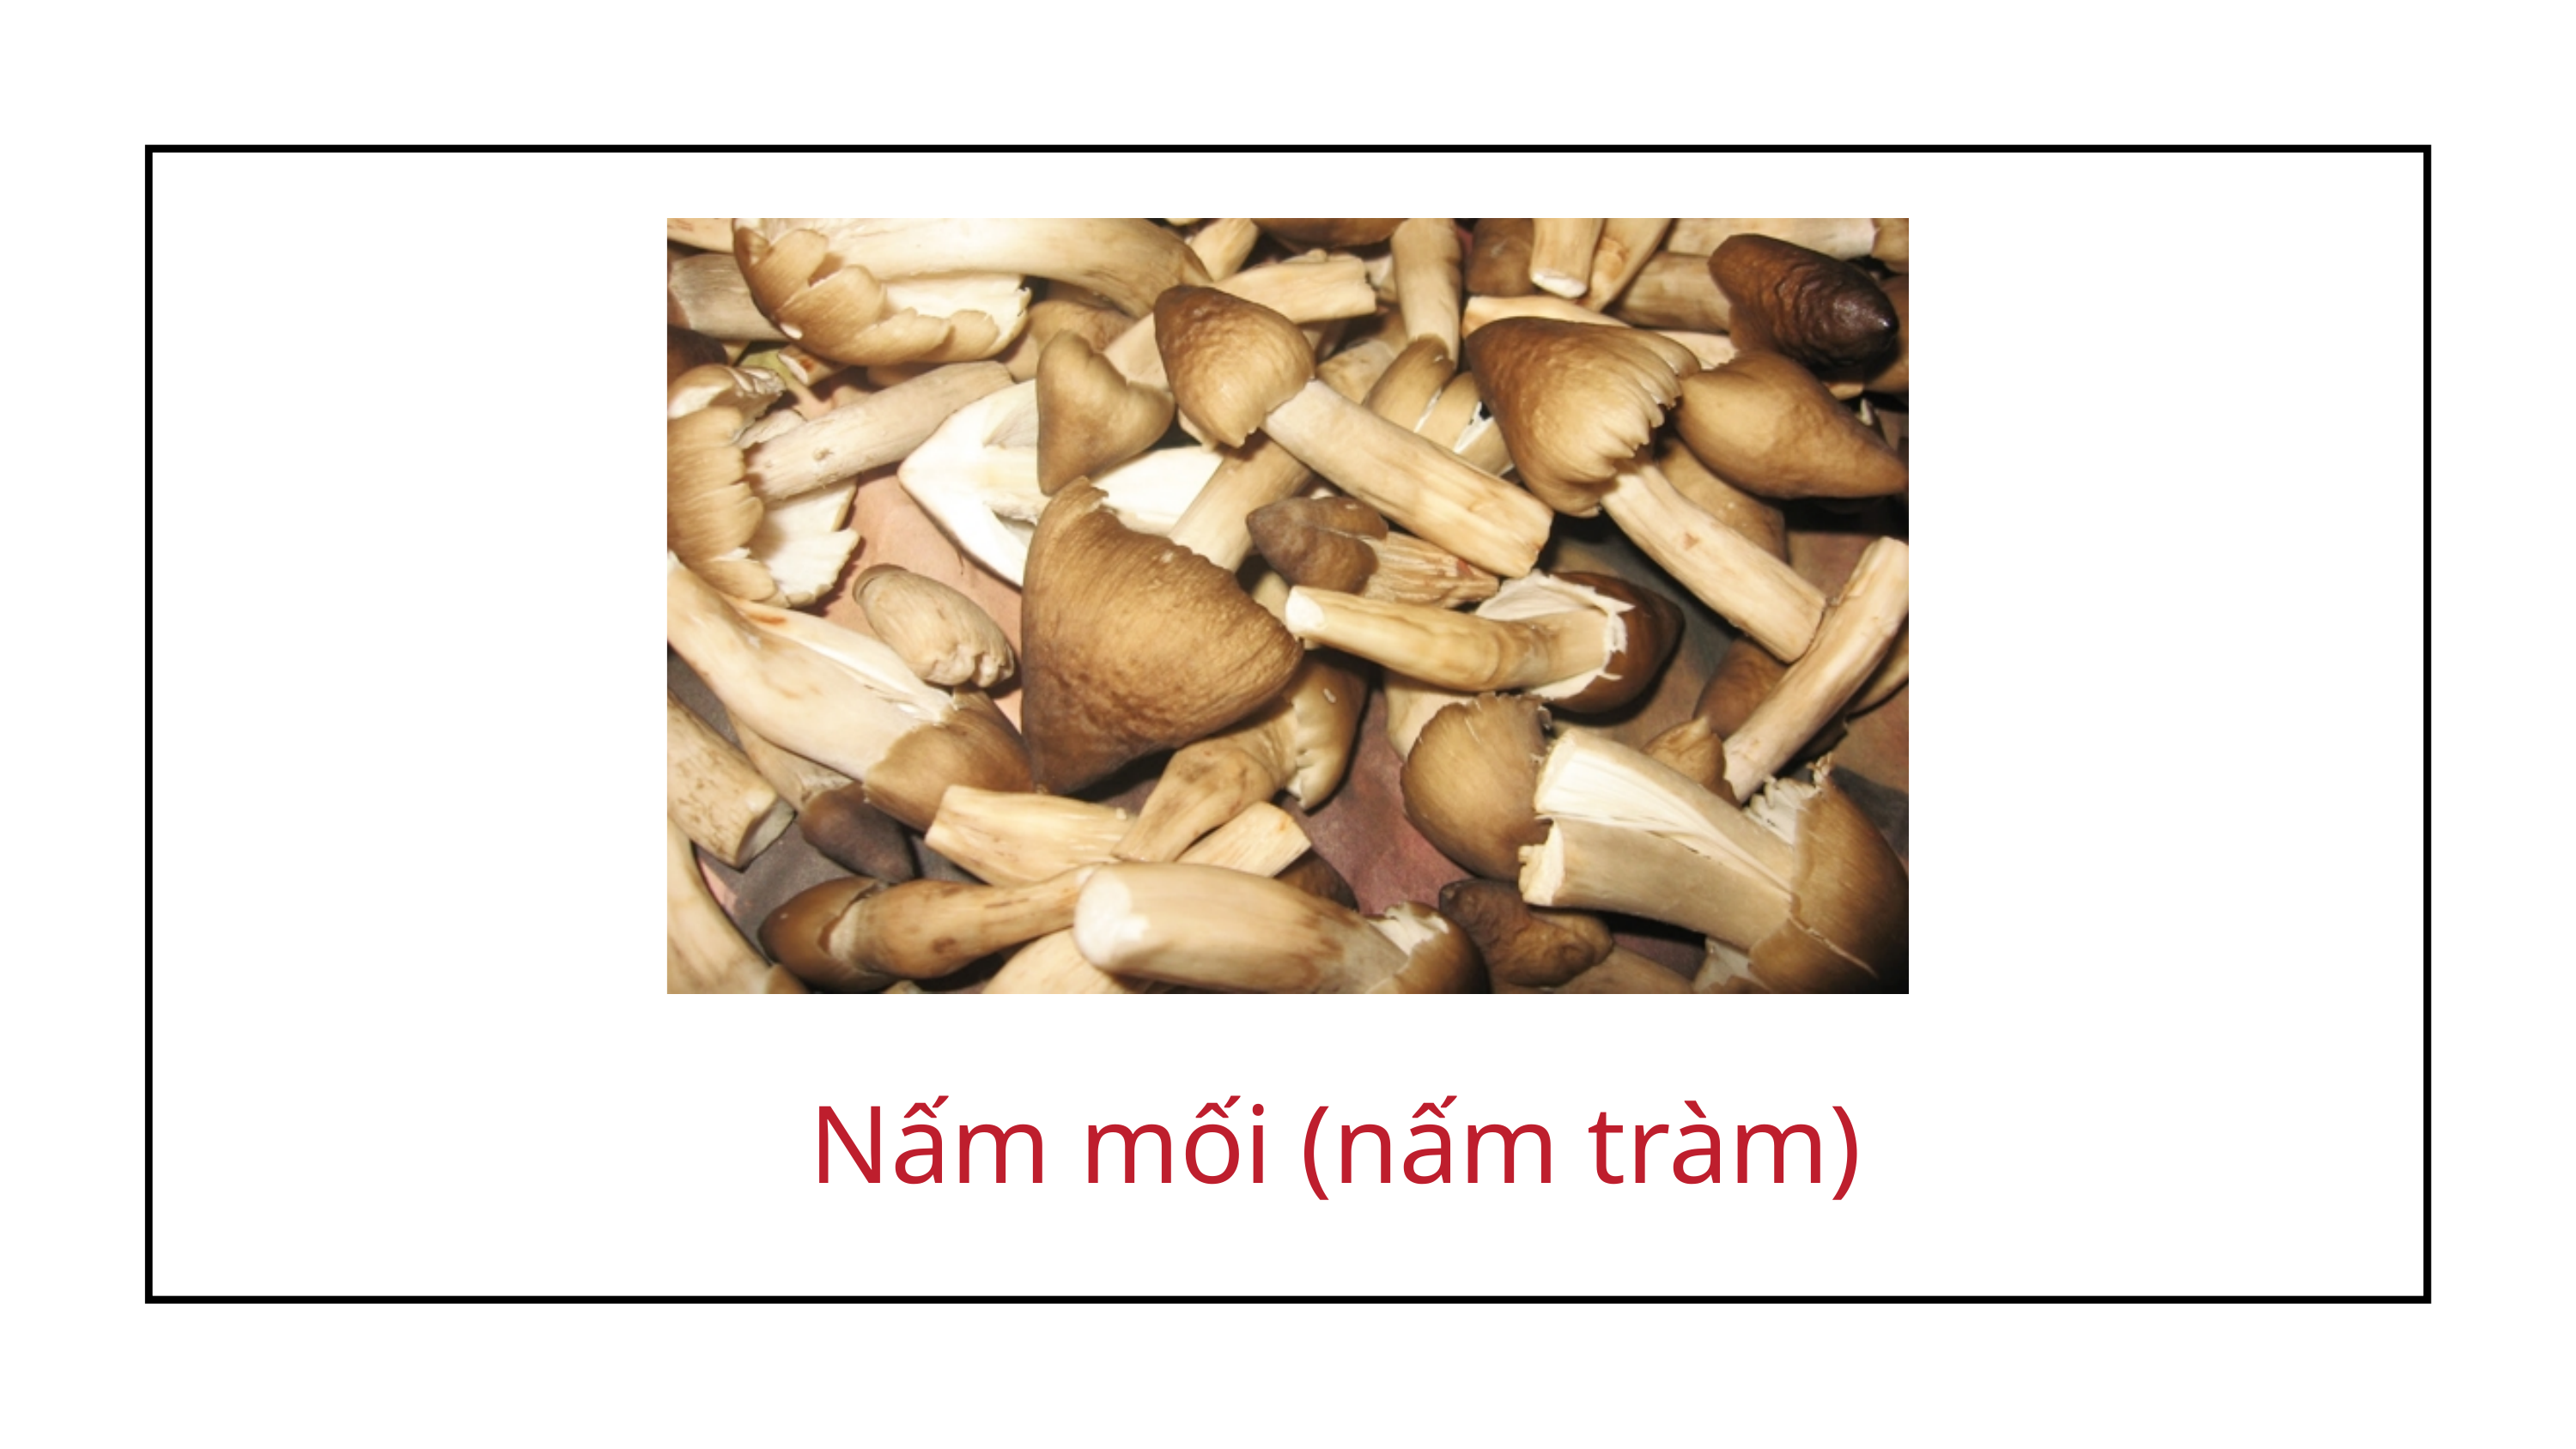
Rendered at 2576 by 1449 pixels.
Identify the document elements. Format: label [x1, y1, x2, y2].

text_box [144, 144, 2432, 1304]
